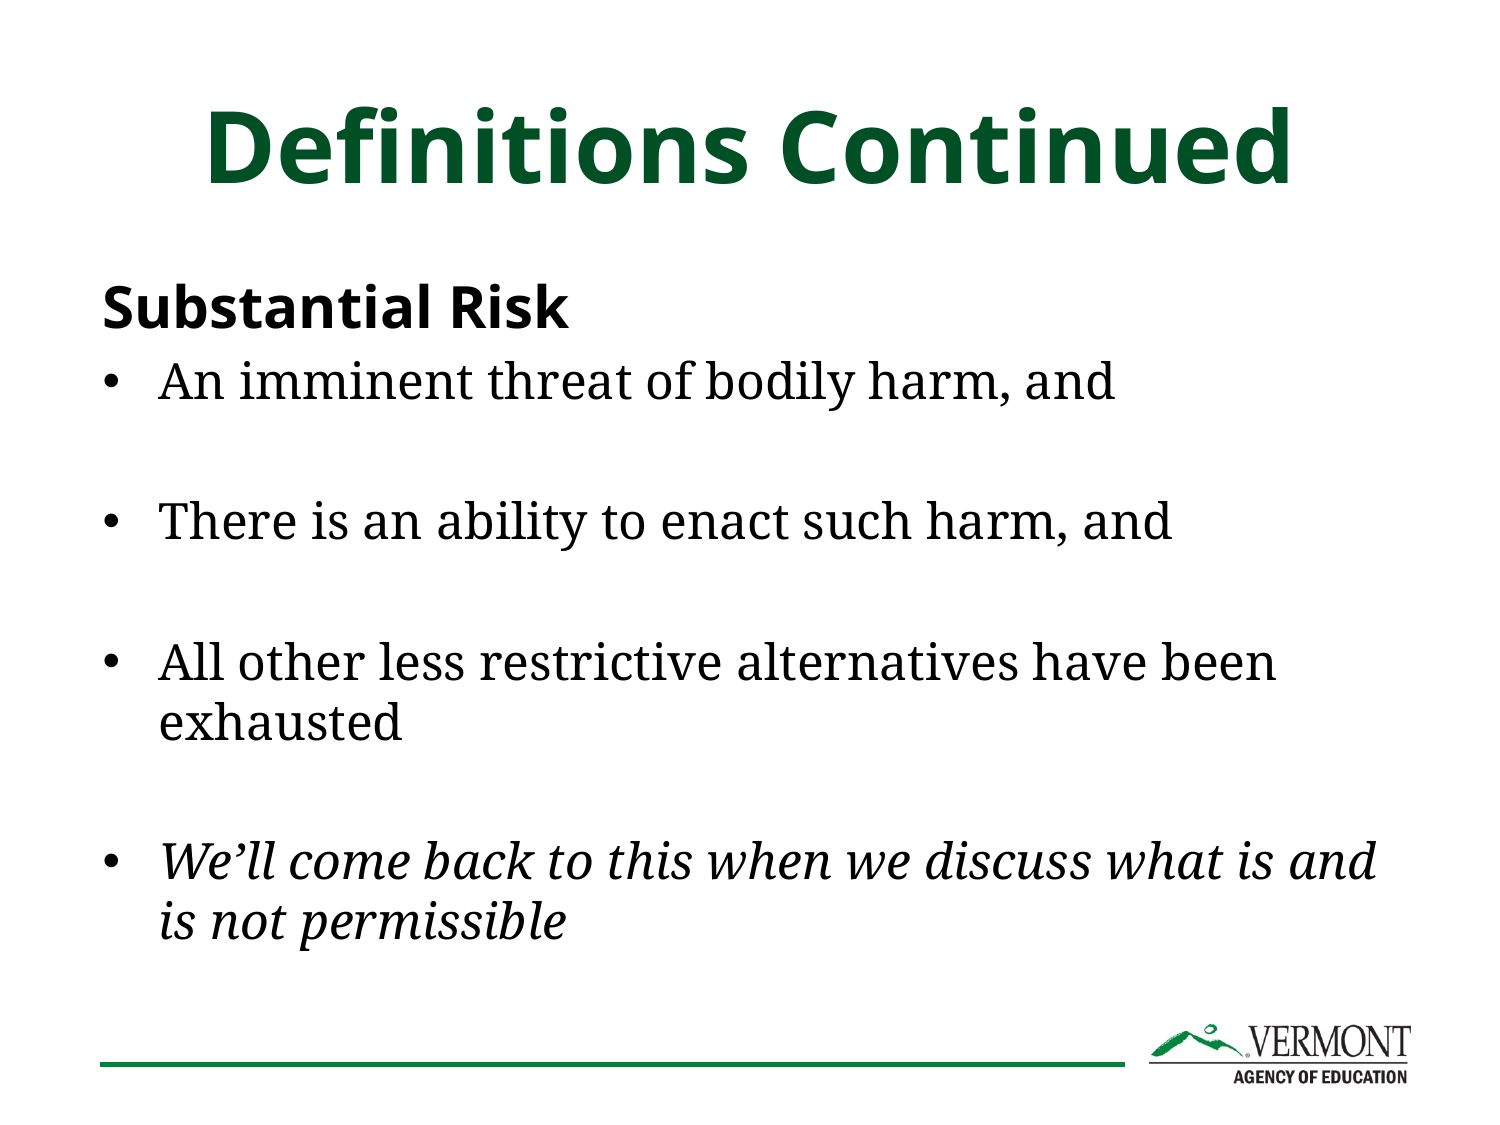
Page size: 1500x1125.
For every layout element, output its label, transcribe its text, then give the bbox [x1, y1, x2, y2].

picture [1149, 1024, 1411, 1101]
list Substantial Risk An imminent threat of bodily harm, and There is an ability to enact such harm, and All other less restrictive alternatives have been exhausted We’ll come back to this when we discuss what is and is not permissible [87, 262, 1425, 975]
title Definitions Continued [75, 50, 1425, 238]
